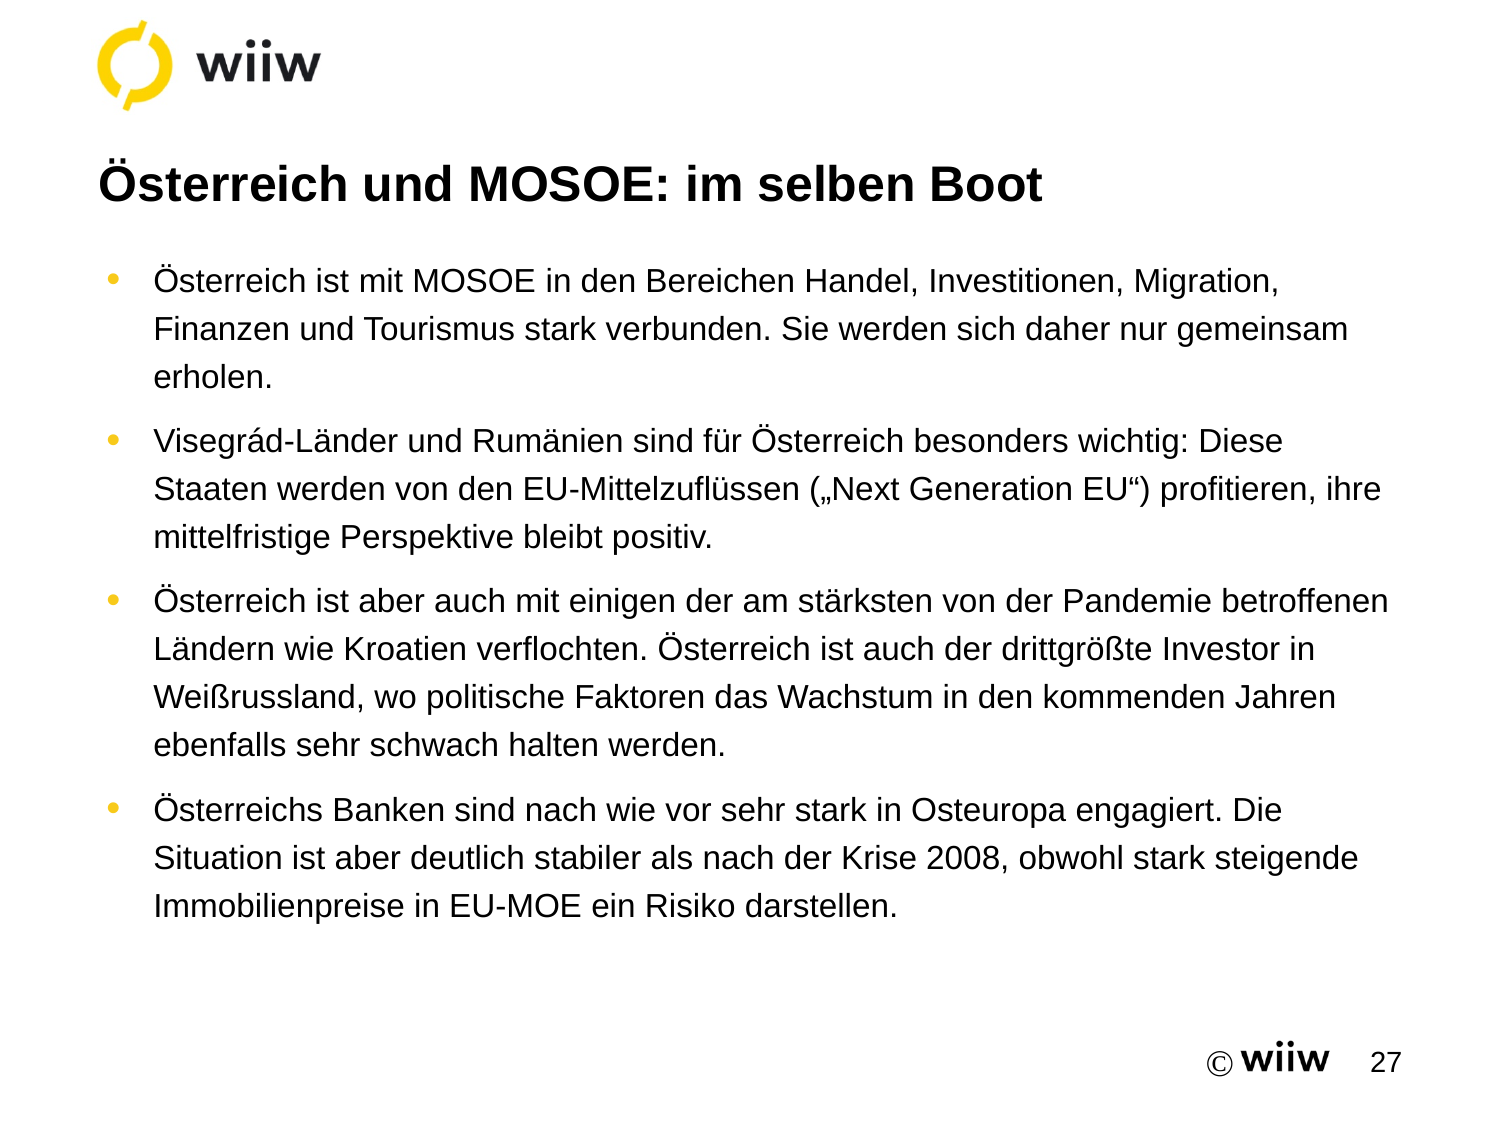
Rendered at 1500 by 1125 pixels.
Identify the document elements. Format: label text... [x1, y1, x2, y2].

picture [91, 17, 328, 115]
picture [1237, 1020, 1335, 1097]
list Österreich ist mit MOSOE in den Bereichen Handel, Investitionen, Migration, Finanzen und Tourismus stark verbunden. Sie werden sich daher nur gemeinsam erholen. Visegrád-Länder und Rumänien sind für Österreich besonders wichtig: Diese Staaten werden von den EU-Mittelzuflüssen („Next Generation EU“) profitieren, ihre mittelfristige Perspektive bleibt positiv. Österreich ist aber auch mit einigen der am stärksten von der Pandemie betroffenen Ländern wie Kroatien verflochten. Österreich ist auch der drittgrößte Investor in Weißrussland, wo politische Faktoren das Wachstum in den kommenden Jahren ebenfalls sehr schwach halten werden. Österreichs Banken sind nach wie vor sehr stark in Osteuropa engagiert. Die Situation ist aber deutlich stabiler als nach der Krise 2008, obwohl stark steigende Immobilienpreise in EU-MOE ein Risiko darstellen. [91, 243, 1407, 977]
title Österreich und MOSOE: im selben Boot [83, 131, 1405, 214]
